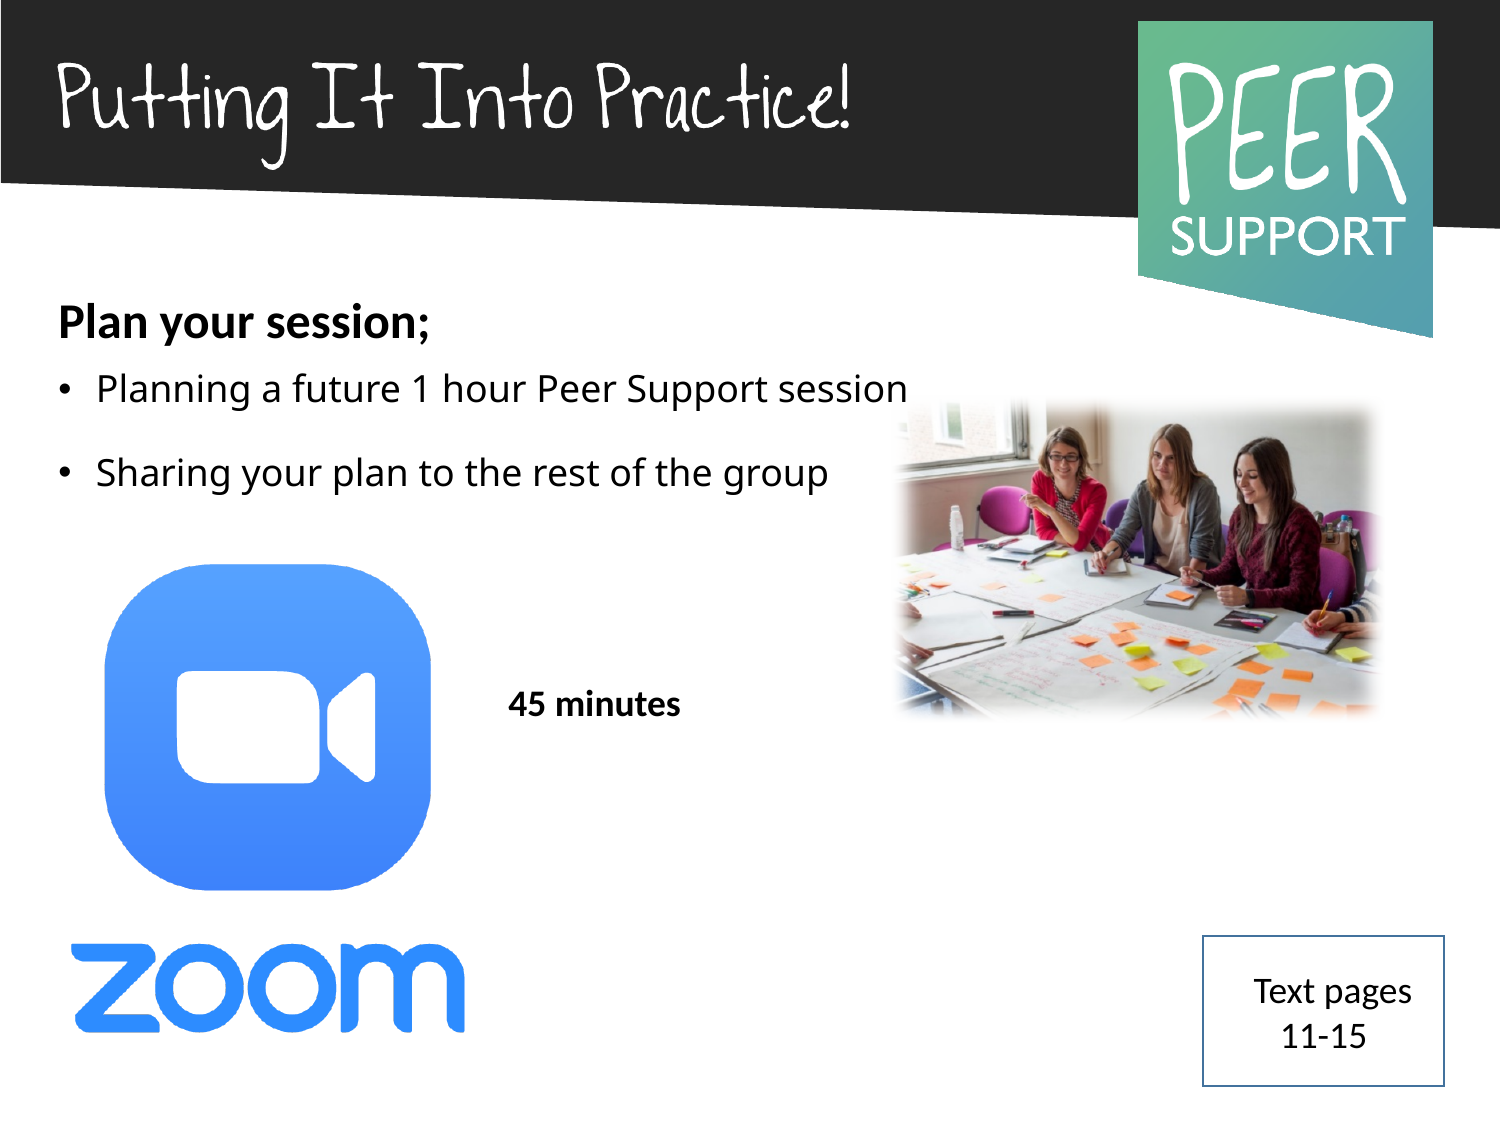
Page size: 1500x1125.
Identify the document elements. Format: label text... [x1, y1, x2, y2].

picture [890, 394, 1386, 724]
text_box [0, 0, 1500, 229]
list Plan your session; Planning a future 1 hour Peer Support session Sharing your plan to the rest of the group 45 minutes [43, 288, 1475, 1110]
picture [43, 42, 865, 180]
picture [1138, 21, 1433, 338]
text_box PText pages 11-15 [1202, 935, 1445, 1087]
picture [42, 534, 493, 1062]
